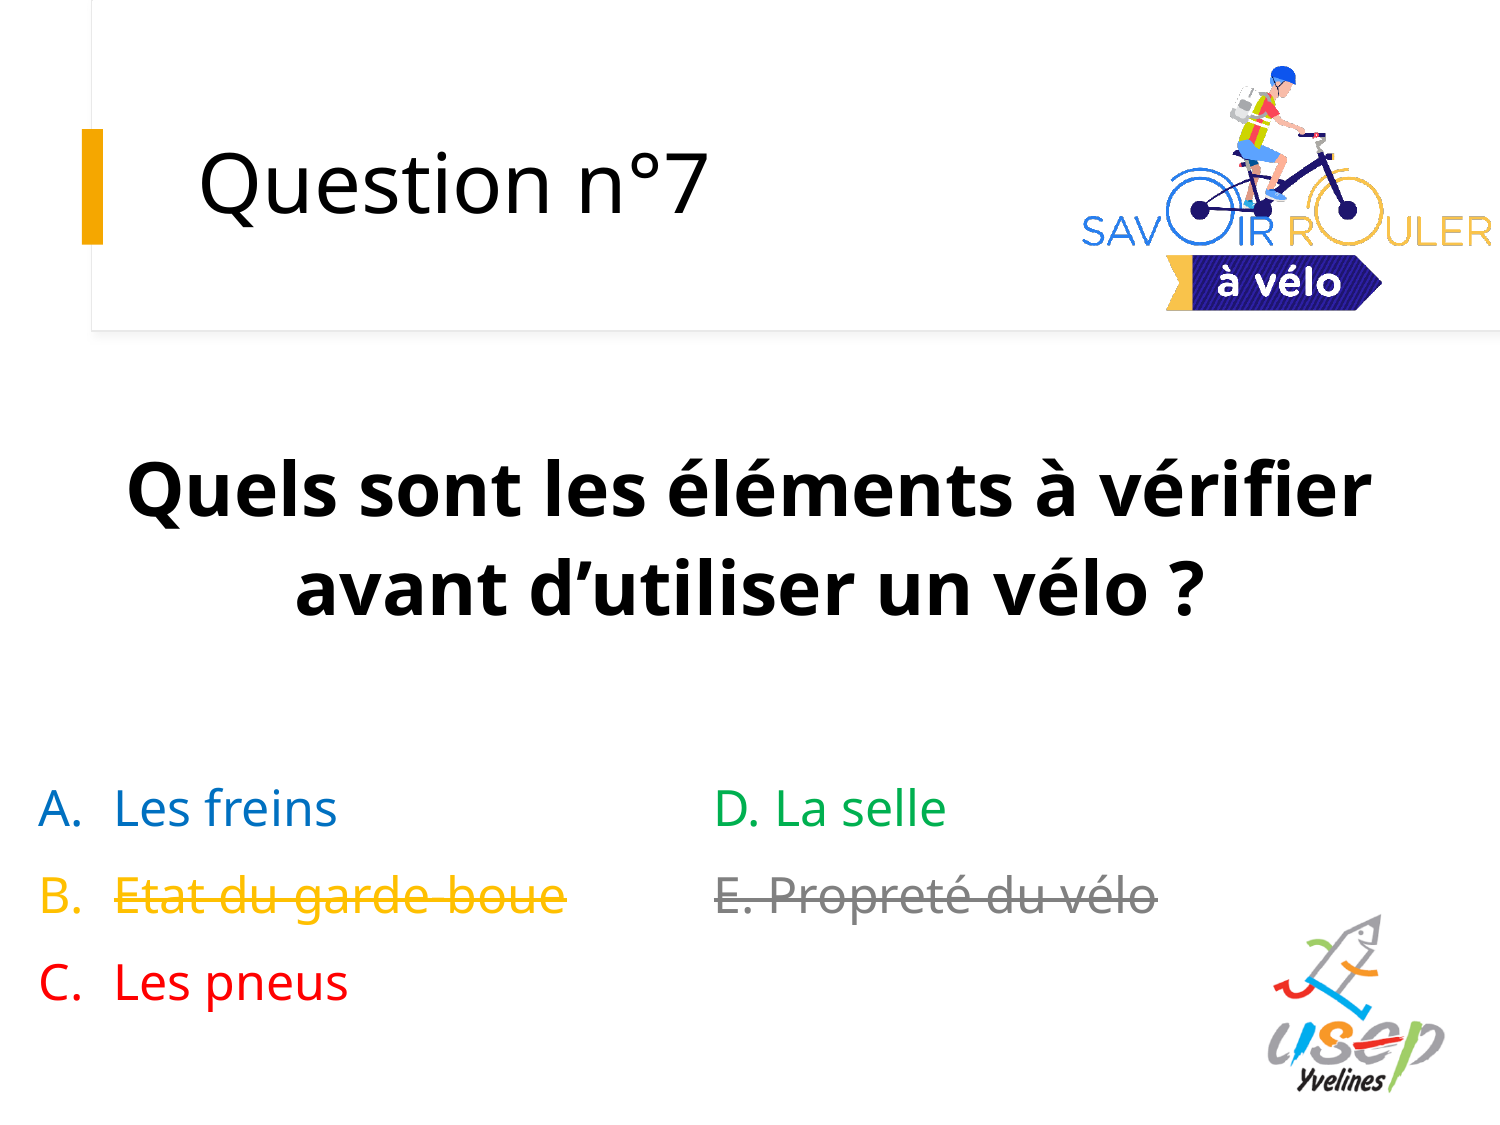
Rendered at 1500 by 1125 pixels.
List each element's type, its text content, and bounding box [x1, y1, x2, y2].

picture [1240, 899, 1471, 1119]
title Question n°7 [183, 90, 1057, 284]
picture [1057, 58, 1500, 315]
list Quels sont les éléments à vérifier avant d’utiliser un vélo ? Les freins D. La selle Etat du garde-boue E. Propreté du vélo Les pneus [23, 424, 1477, 1031]
